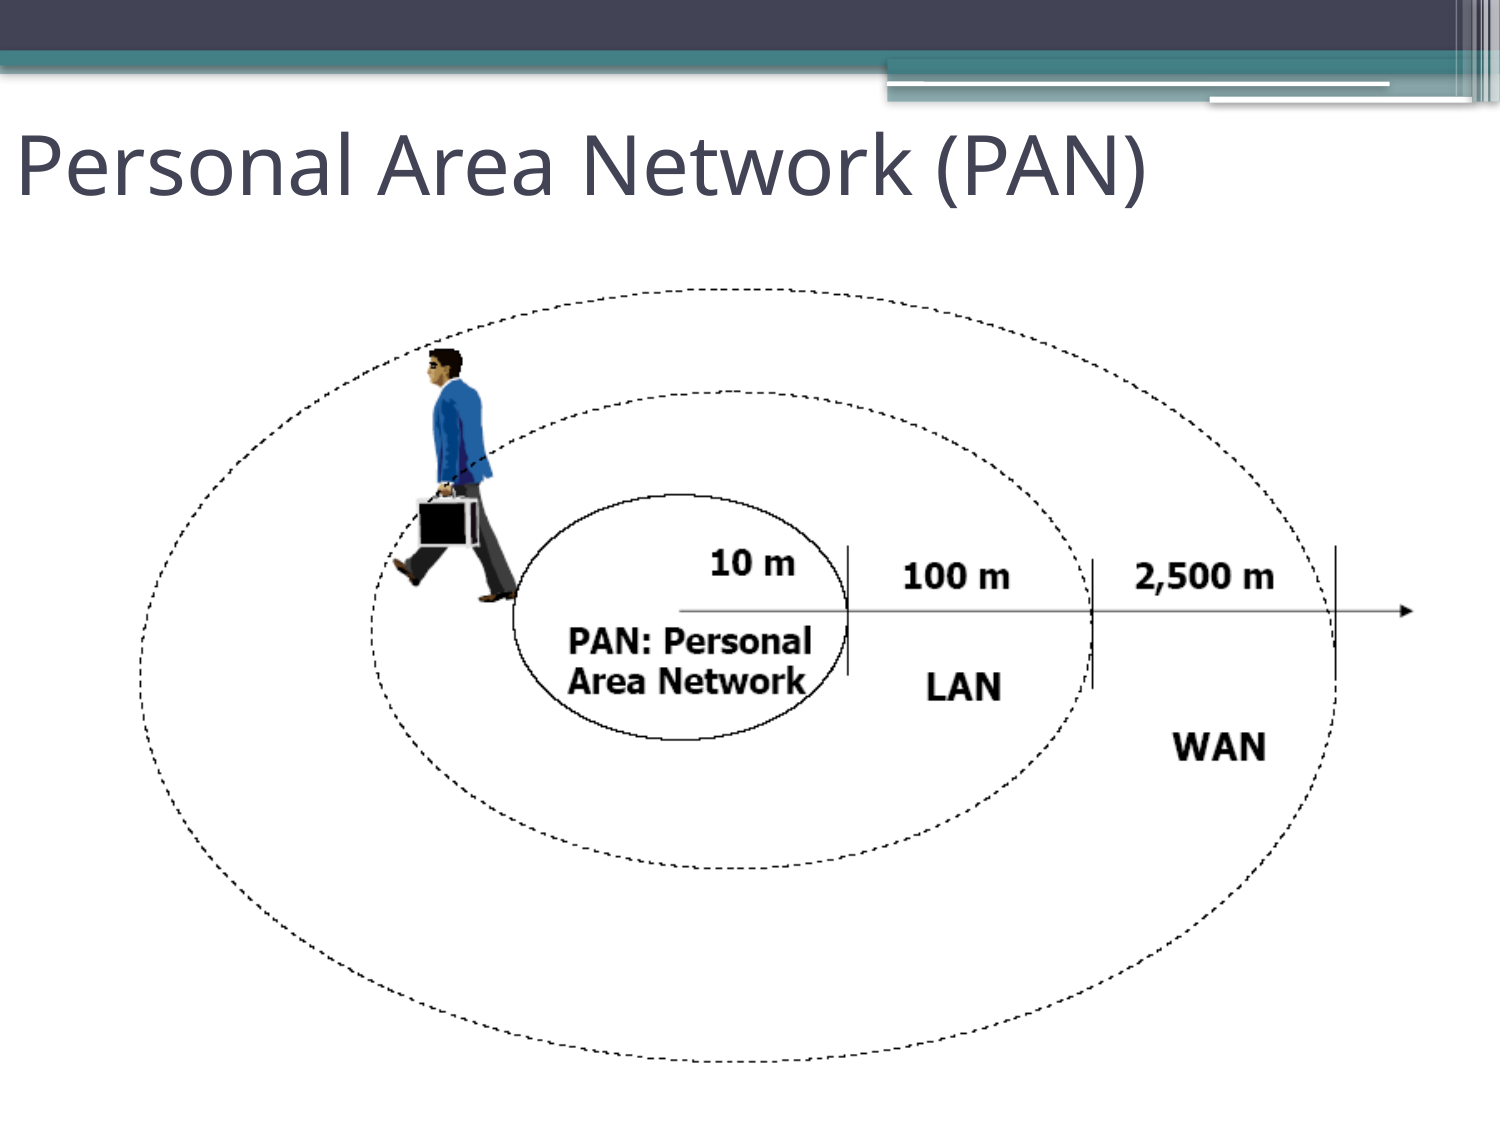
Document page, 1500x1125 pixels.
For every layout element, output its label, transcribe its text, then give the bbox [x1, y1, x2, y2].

title Personal Area Network (PAN) [0, 75, 1350, 250]
picture [74, 249, 1426, 1093]
